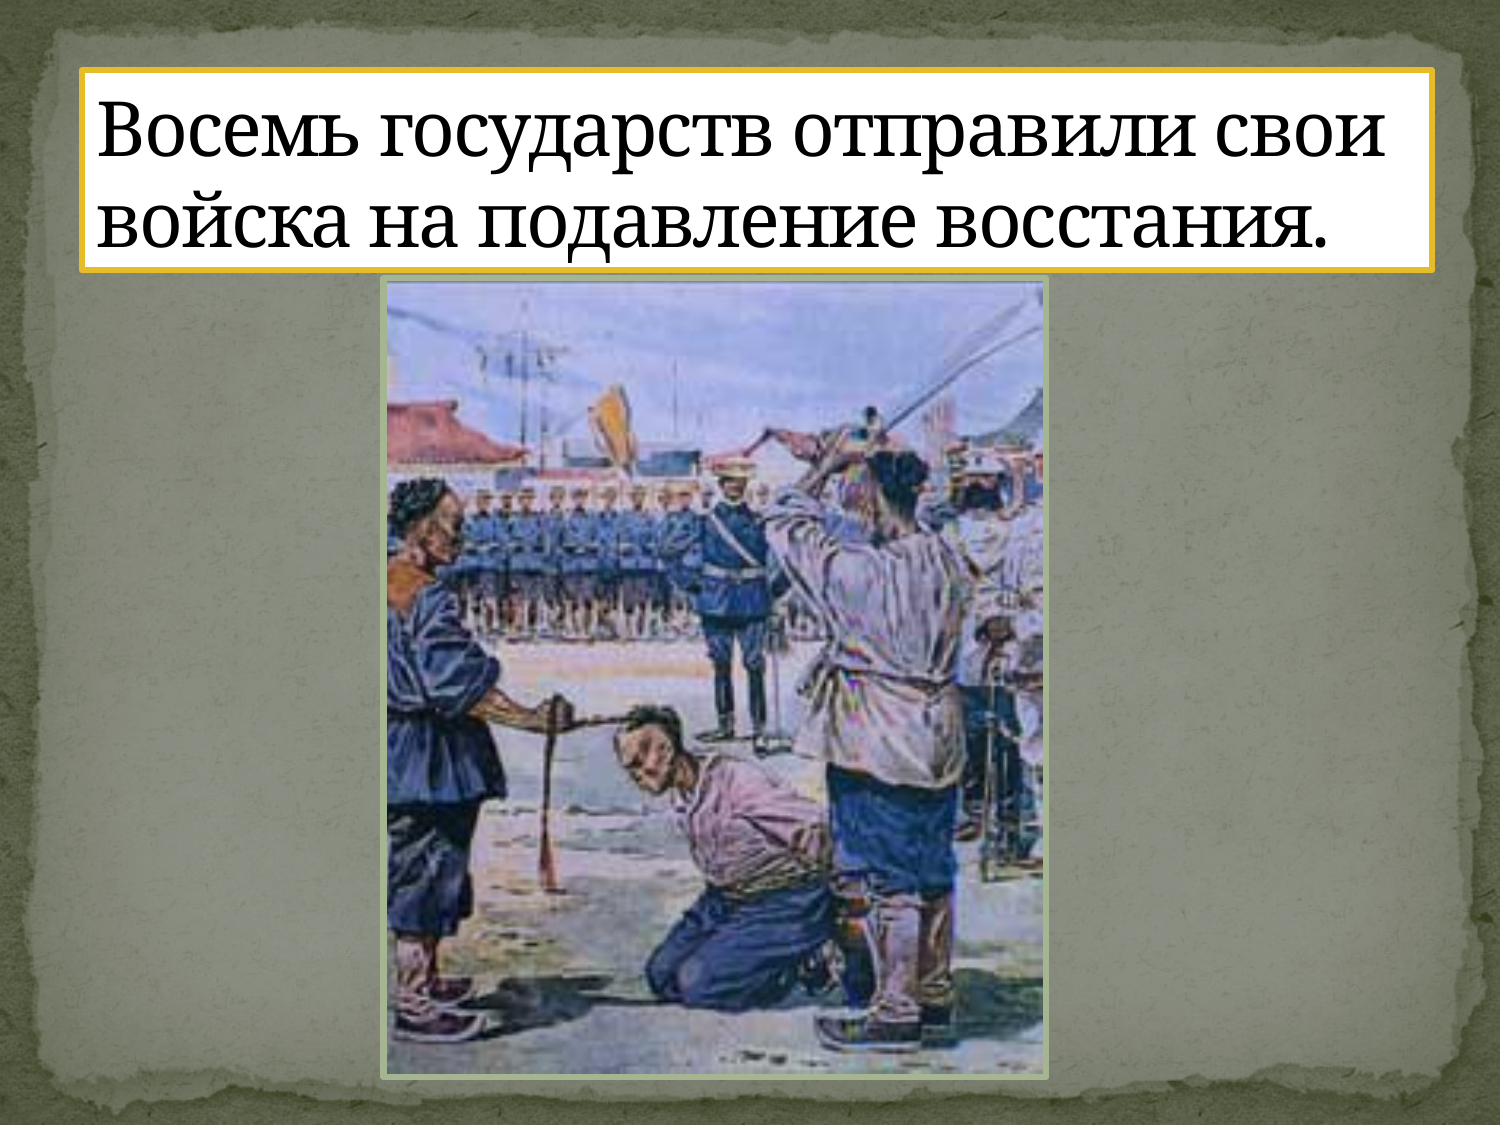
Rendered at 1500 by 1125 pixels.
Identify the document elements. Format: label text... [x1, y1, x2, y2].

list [388, 284, 1042, 1073]
title Восемь государств отправили свои войска на подавление восстания. [79, 67, 1435, 273]
